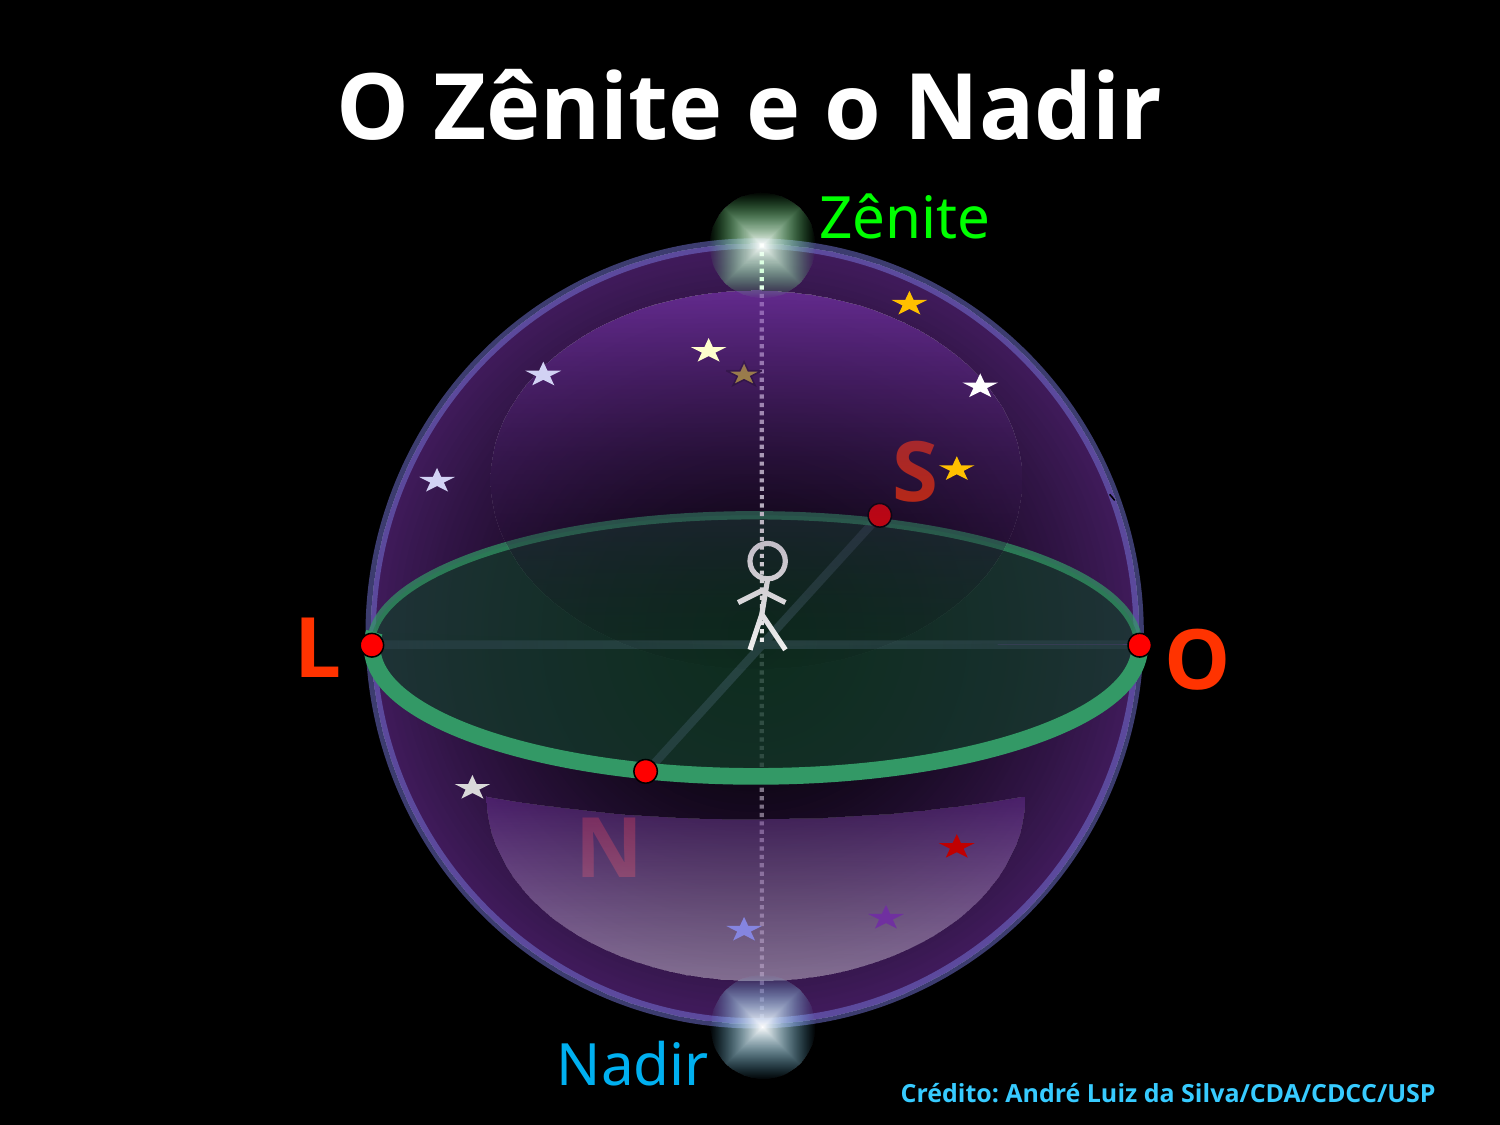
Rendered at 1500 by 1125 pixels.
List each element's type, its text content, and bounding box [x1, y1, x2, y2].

text_box [710, 1033, 815, 1079]
text_box Nadir [503, 1033, 762, 1105]
text_box Crédito: André Luiz da Silva/CDA/CDCC/USP [885, 1070, 1495, 1116]
title O Zênite e o Nadir [111, 8, 1388, 197]
text_box [709, 192, 814, 241]
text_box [419, 290, 999, 941]
text_box Zênite [785, 197, 1034, 241]
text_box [279, 243, 1210, 1024]
